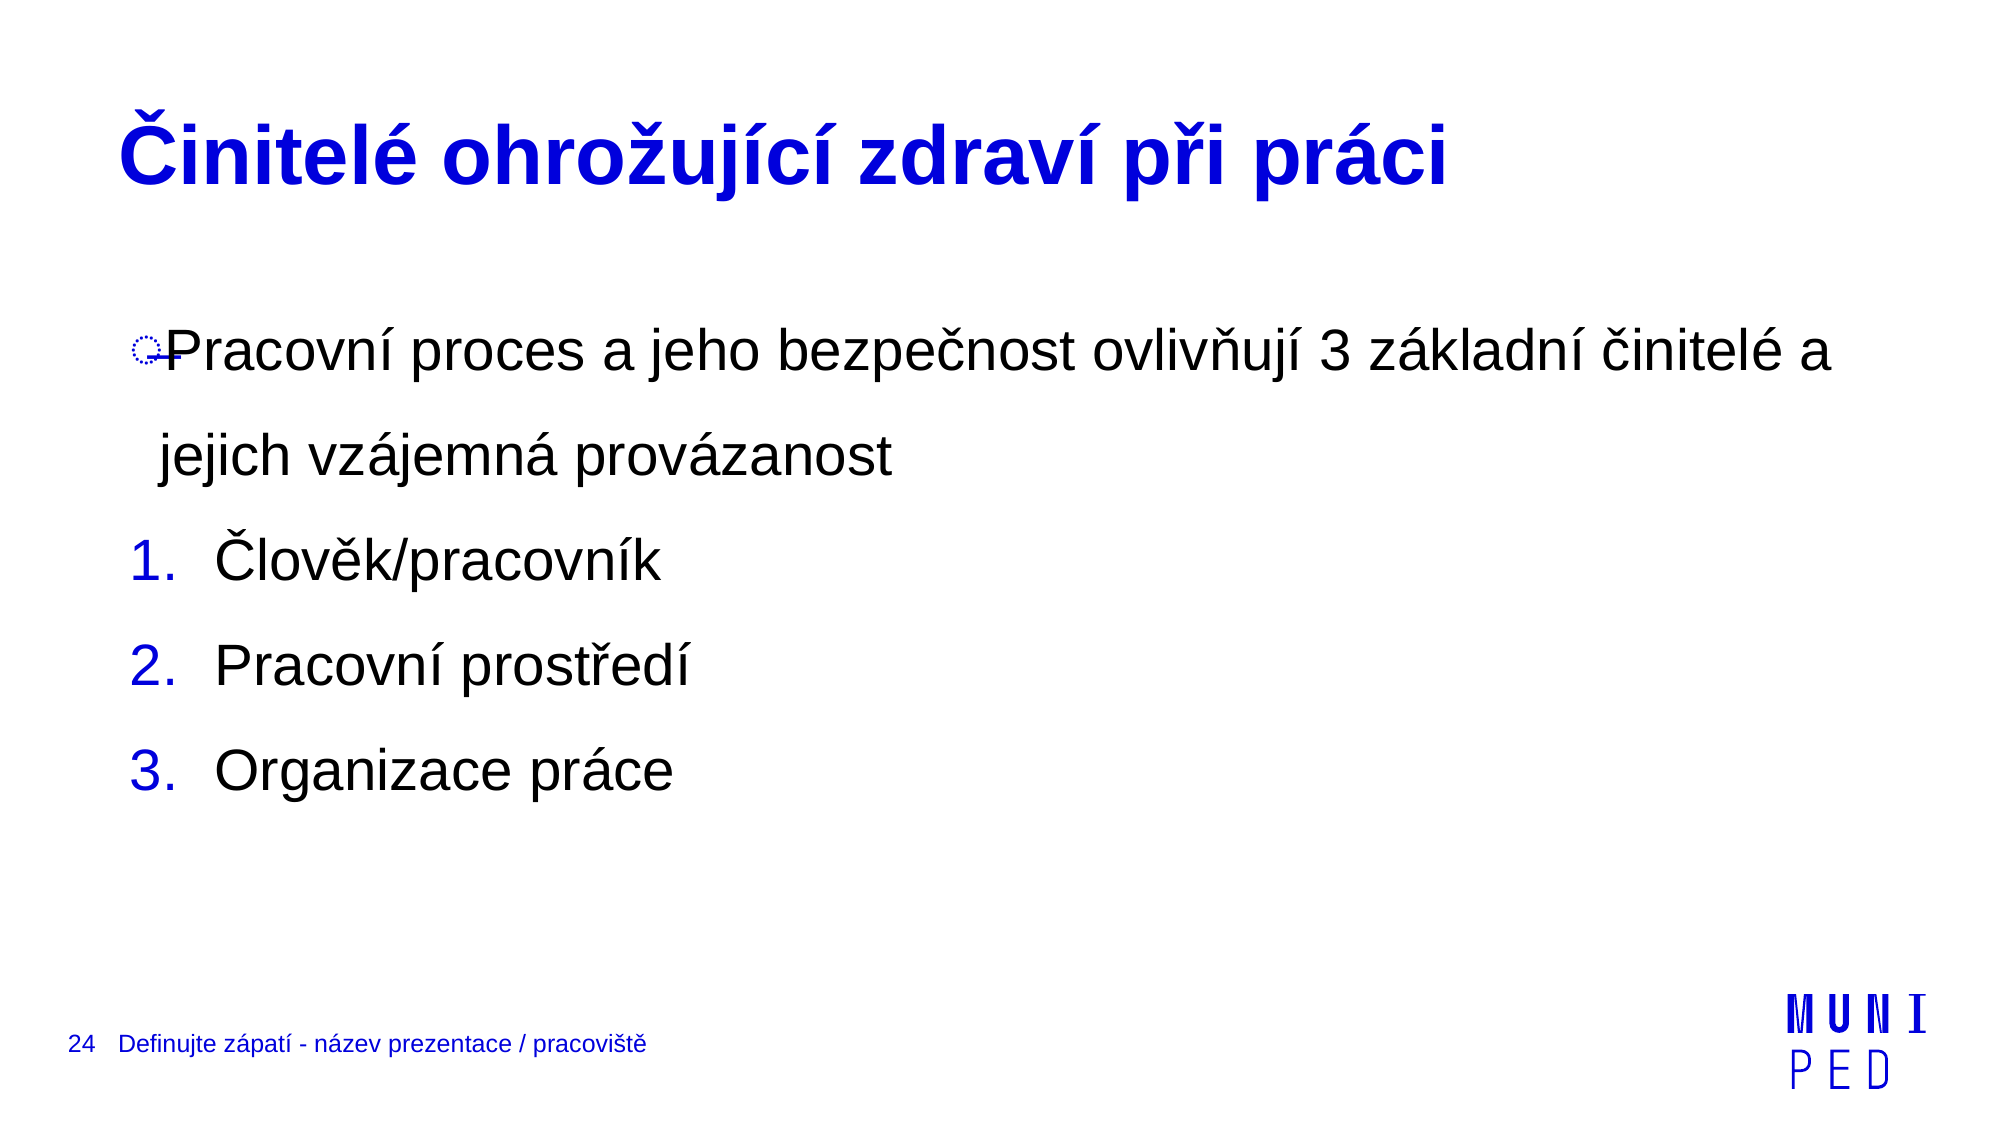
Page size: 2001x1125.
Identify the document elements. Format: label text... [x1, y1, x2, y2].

slide_number 24 [67, 1021, 110, 1063]
footer Definujte zápatí - název prezentace / pracoviště [118, 1021, 1418, 1063]
title Činitelé ohrožující zdraví při práci [118, 118, 1883, 193]
list Pracovní proces a jeho bezpečnost ovlivňují 3 základní činitelé a jejich vzájemná provázanost Člověk/pracovník Pracovní prostředí Organizace práce [118, 277, 1883, 957]
